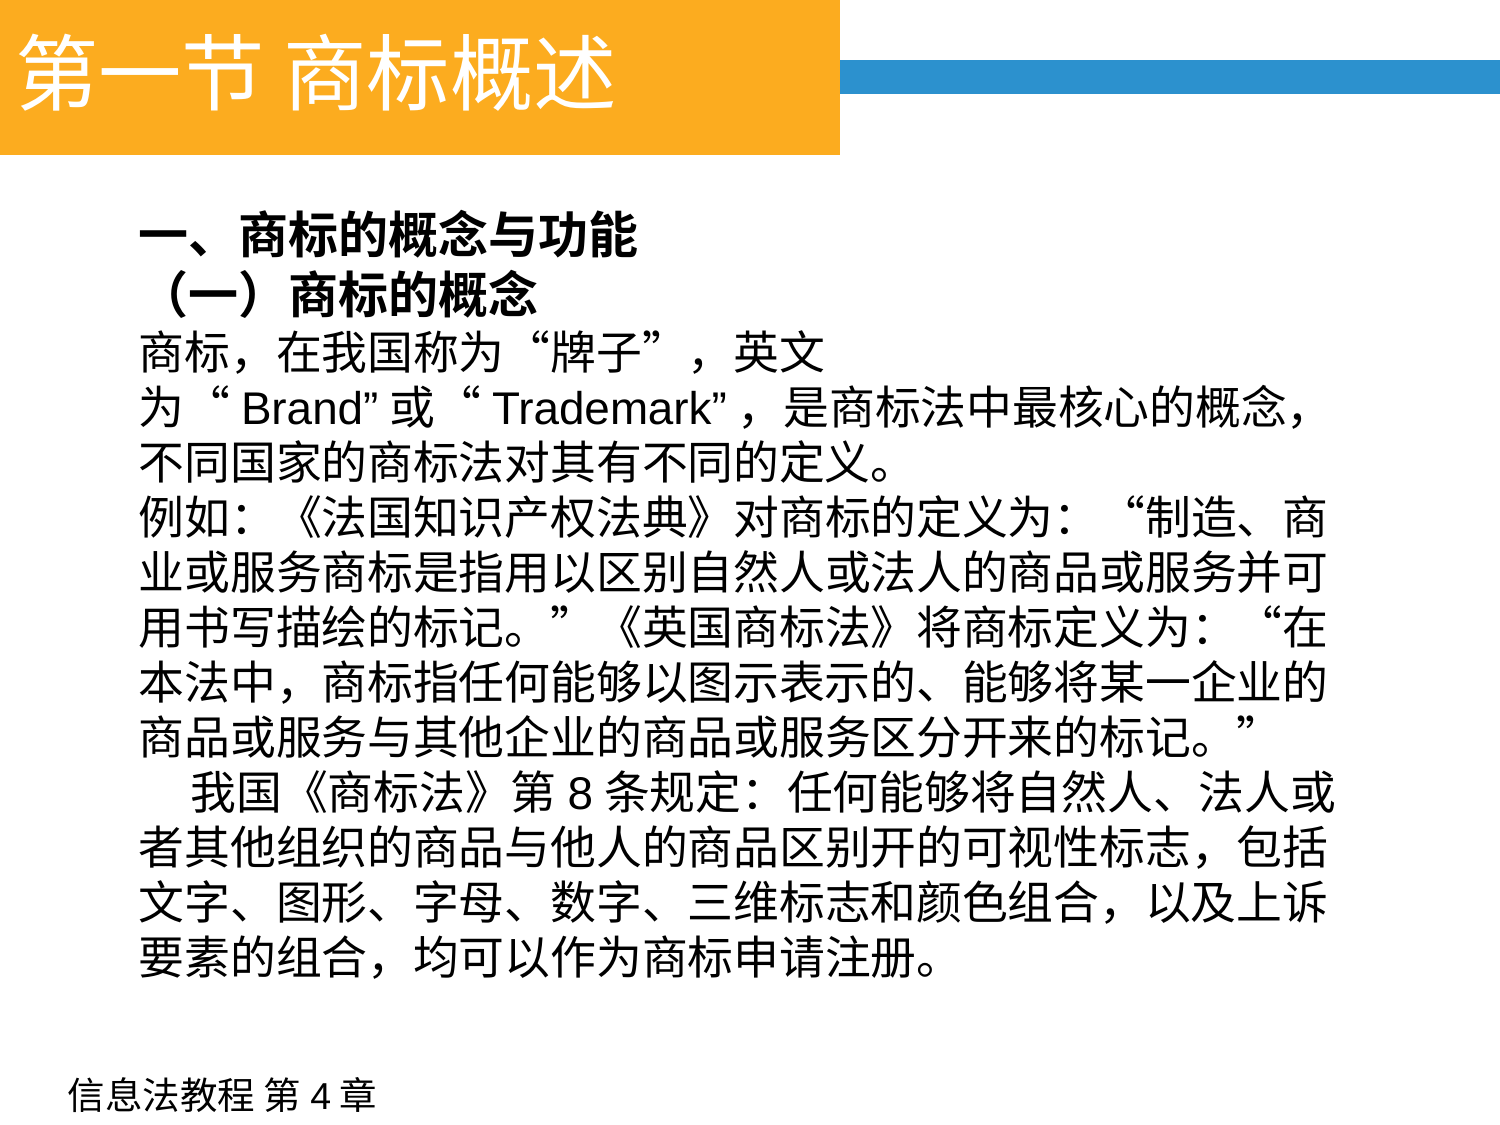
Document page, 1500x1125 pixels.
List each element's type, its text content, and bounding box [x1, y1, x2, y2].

title 第一节 商标概述 [0, 0, 839, 157]
picture [0, 0, 1500, 1125]
text_box 一、商标的概念与功能 （一）商标的概念 商标，在我国称为“牌子”，英文为“Brand”或“Trademark”，是商标法中最核心的概念，不同国家的商标法对其有不同的定义。 例如：《法国知识产权法典》对商标的定义为：“制造、商业或服务商标是指用以区别自然人或法人的商品或服务并可用书写描绘的标记。”《英国商标法》将商标定义为：“在本法中，商标指任何能够以图示表示的、能够将某一企业的商品或服务与其他企业的商品或服务区分开来的标记。” 我国《商标法》第8条规定：任何能够将自然人、法人或者其他组织的商品与他人的商品区别开的可视性标志，包括文字、图形、字母、数字、三维标志和颜色组合，以及上诉要素的组合，均可以作为商标申请注册。 [123, 196, 1365, 991]
text_box 信息法教程 第4章 [53, 1064, 467, 1125]
